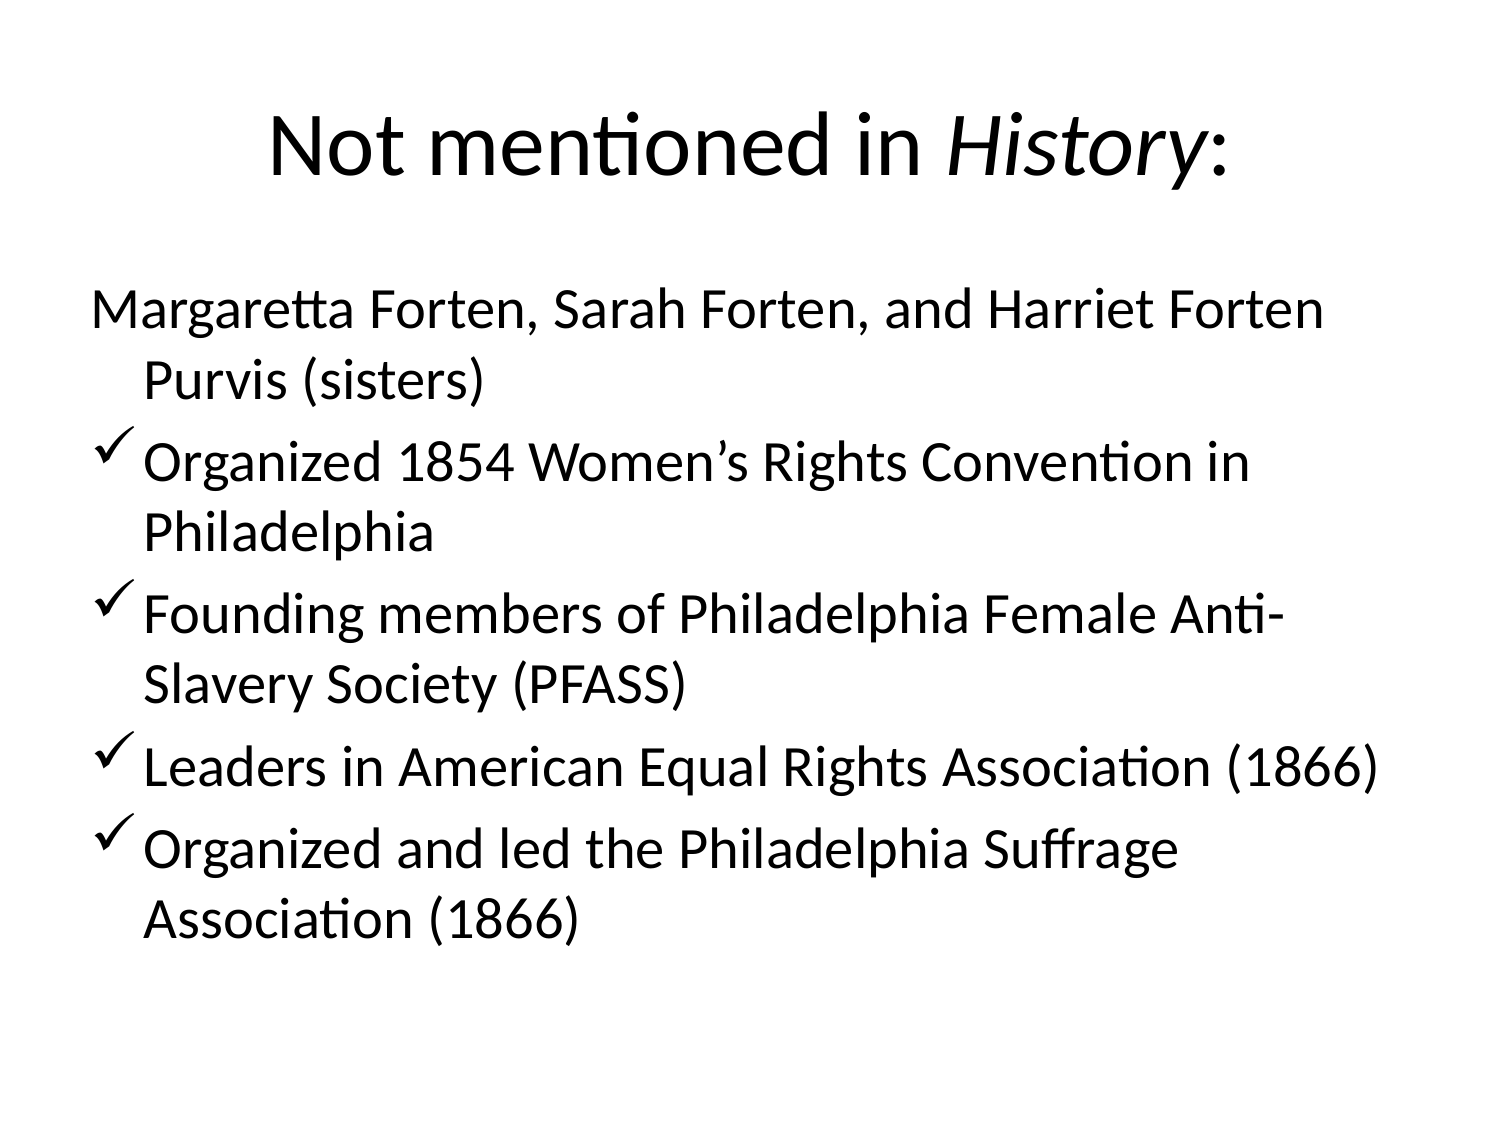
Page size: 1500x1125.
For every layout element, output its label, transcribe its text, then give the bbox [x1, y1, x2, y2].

list Margaretta Forten, Sarah Forten, and Harriet Forten Purvis (sisters) Organized 1854 Women’s Rights Convention in Philadelphia Founding members of Philadelphia Female Anti-Slavery Society (PFASS) Leaders in American Equal Rights Association (1866) Organized and led the Philadelphia Suffrage Association (1866) [75, 262, 1425, 1005]
title Not mentioned in History: [75, 45, 1425, 233]
